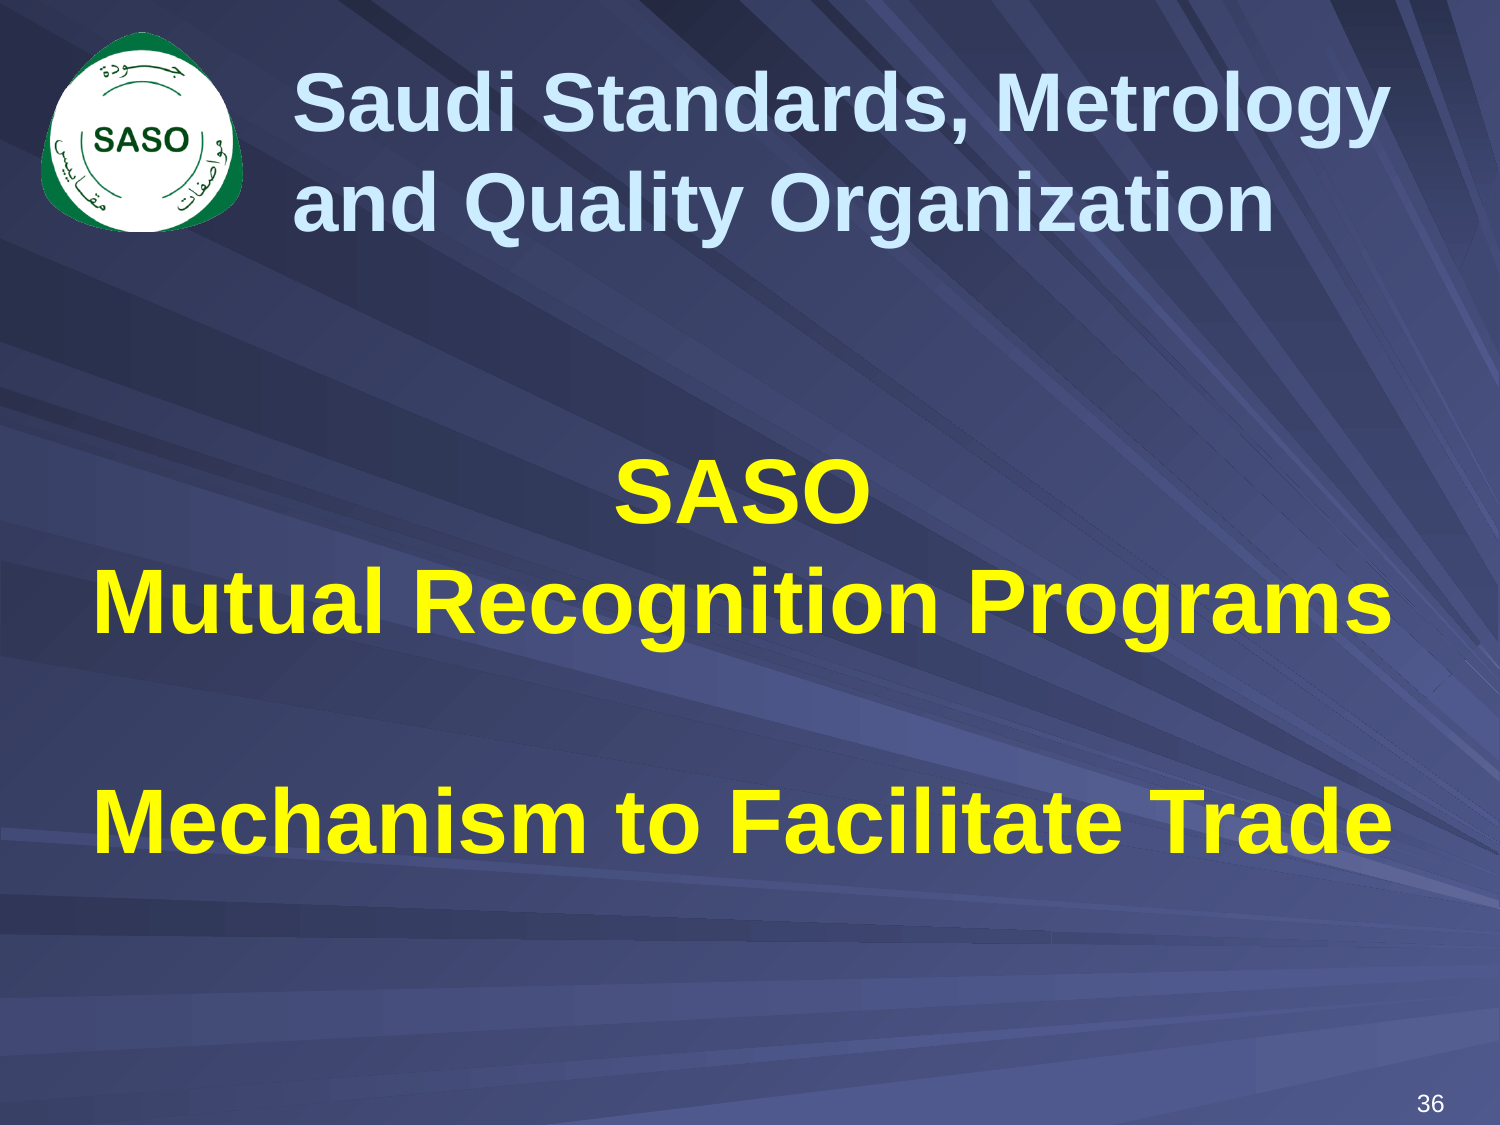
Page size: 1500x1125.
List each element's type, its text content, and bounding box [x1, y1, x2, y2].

title SASO Mutual Recognition Programs Mechanism to Facilitate Trade [70, 445, 1418, 860]
slide_number 36 [1109, 1019, 1461, 1125]
picture [40, 32, 243, 232]
text_box Saudi Standards, Metrology and Quality Organization [277, 40, 1424, 255]
